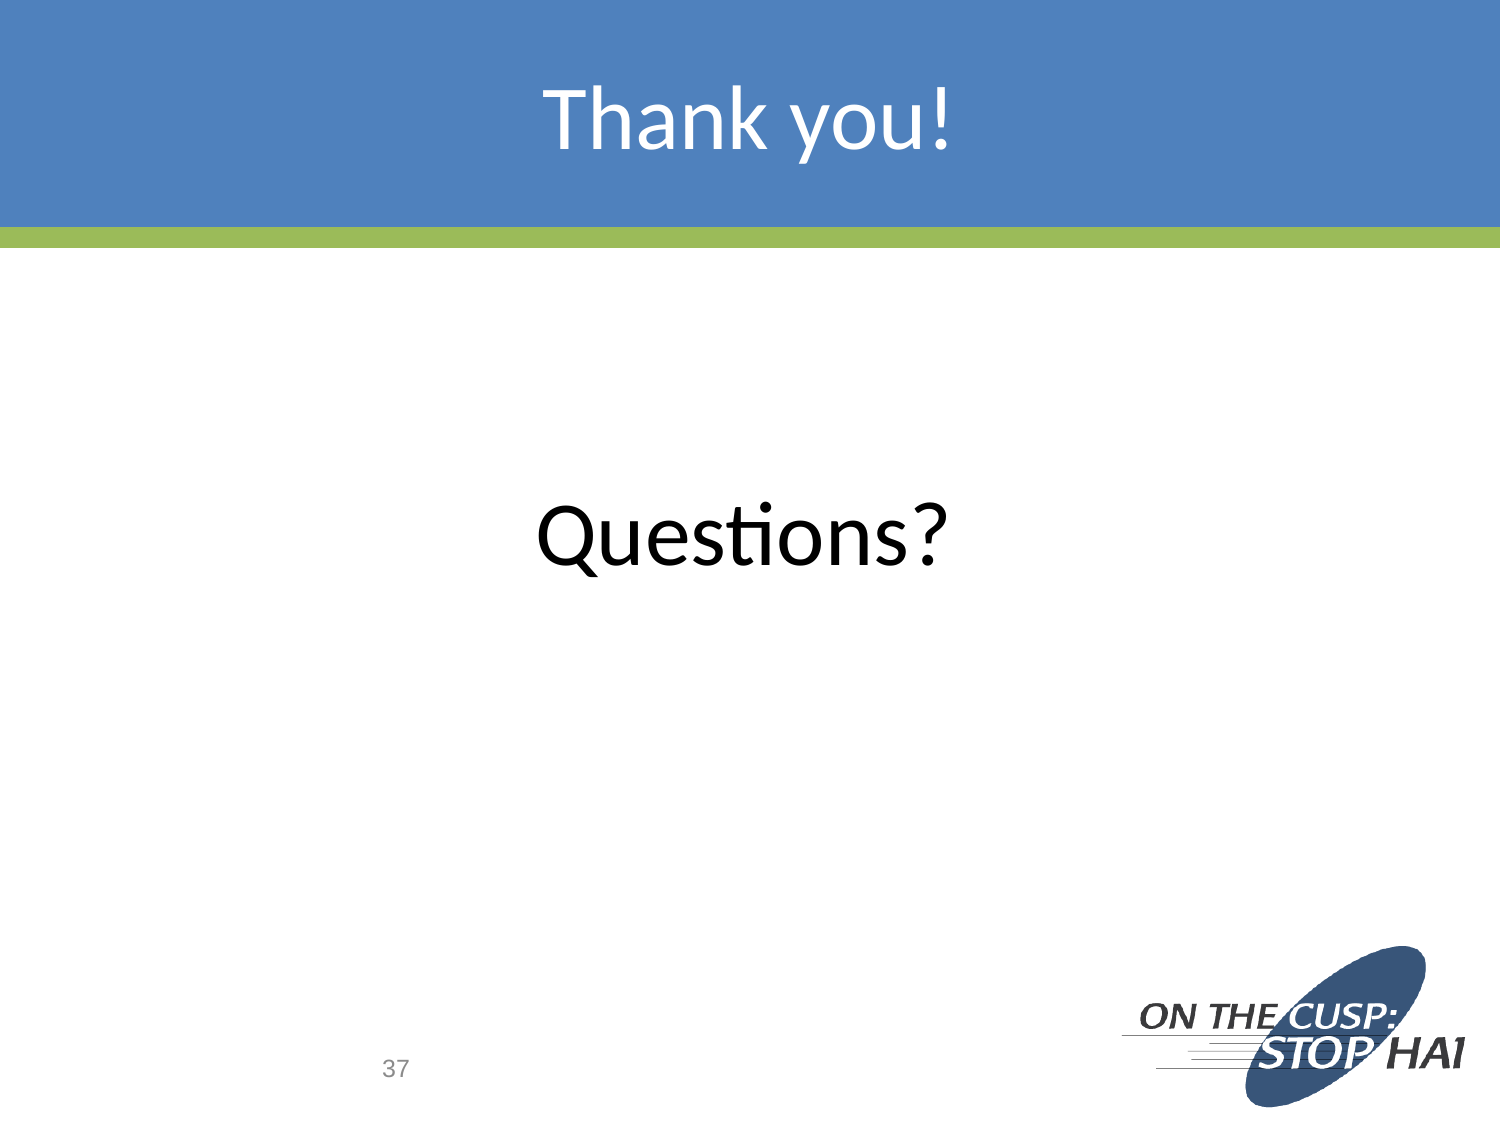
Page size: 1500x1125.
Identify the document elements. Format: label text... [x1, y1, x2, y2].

list Questions? [75, 275, 1413, 950]
slide_number 37 [75, 1037, 425, 1098]
picture [1098, 929, 1500, 1125]
title Thank you! [0, 0, 1500, 225]
